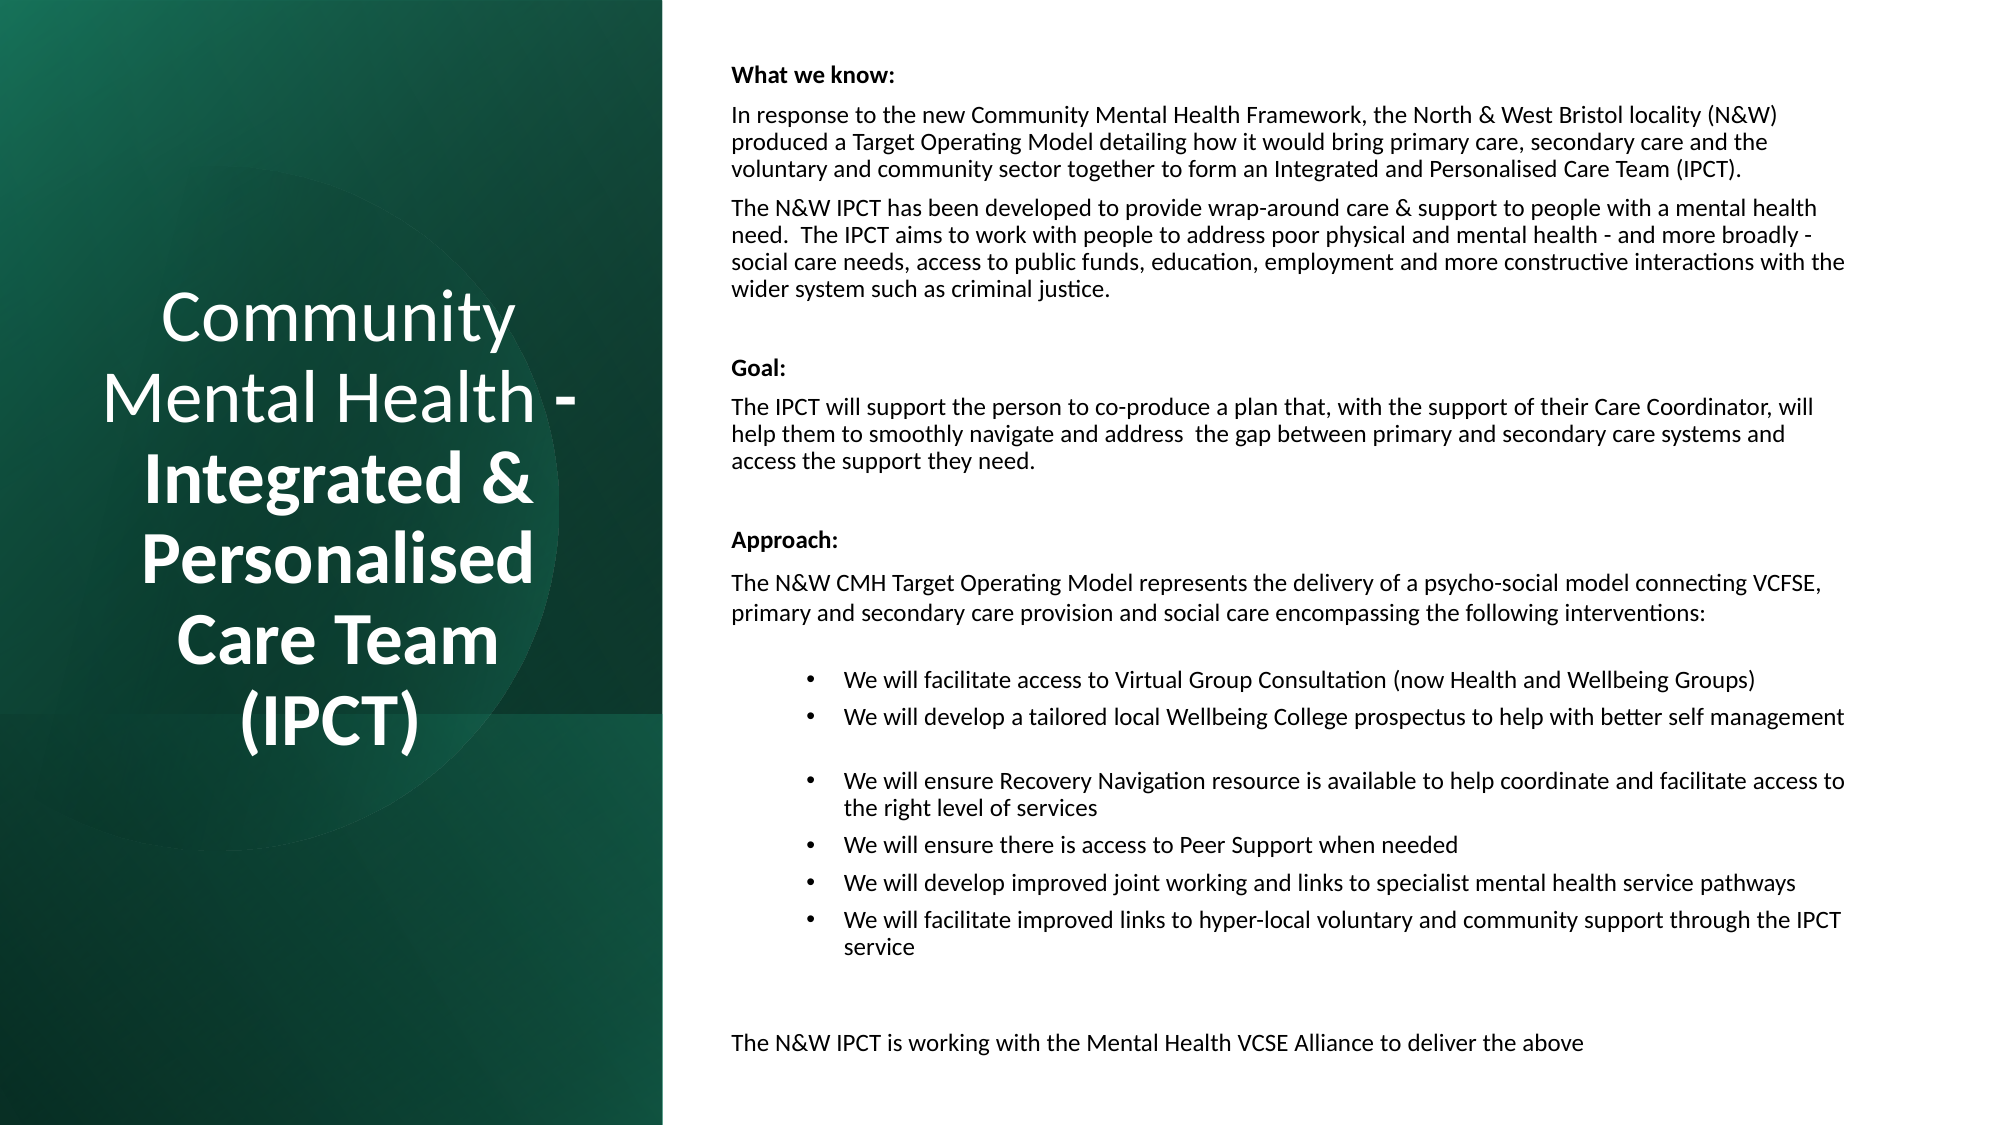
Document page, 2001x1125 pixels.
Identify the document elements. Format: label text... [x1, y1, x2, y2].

text_box [0, 0, 663, 1124]
text_box [663, 0, 2000, 1125]
list What we know: In response to the new Community Mental Health Framework, the North & West Bristol locality (N&W) produced a Target Operating Model detailing how it would bring primary care, secondary care and the voluntary and community sector together to form an Integrated and Personalised Care Team (IPCT). The N&W IPCT has been developed to provide wrap-around care & support to people with a mental health need. The IPCT aims to work with people to address poor physical and mental health - and more broadly - social care needs, access to public funds, education, employment and more constructive interactions with the wider system such as criminal justice. Goal: The IPCT will support the person to co-produce a plan that, with the support of their Care Coordinator, will help them to smoothly navigate and address the gap between primary and secondary care systems and access the support they need. Approach: The N&W CMH Target Operating Model represents the delivery of a psycho-social model connecting VCFSE, primary and secondary care provision and social care encompassing the following interventions: We will facilitate access to Virtual Group Consultation (now Health and Wellbeing Groups) We will develop a tailored local Wellbeing College prospectus to help with better self management We will ensure Recovery Navigation resource is available to help coordinate and facilitate access to the right level of services We will ensure there is access to Peer Support when needed We will develop improved joint working and links to specialist mental health service pathways We will facilitate improved links to hyper-local voluntary and community support through the IPCT service The N&W IPCT is working with the Mental Health VCSE Alliance to deliver the above [716, 38, 1865, 1103]
title Community Mental Health - Integrated & Personalised Care Team (IPCT) [76, 96, 602, 860]
